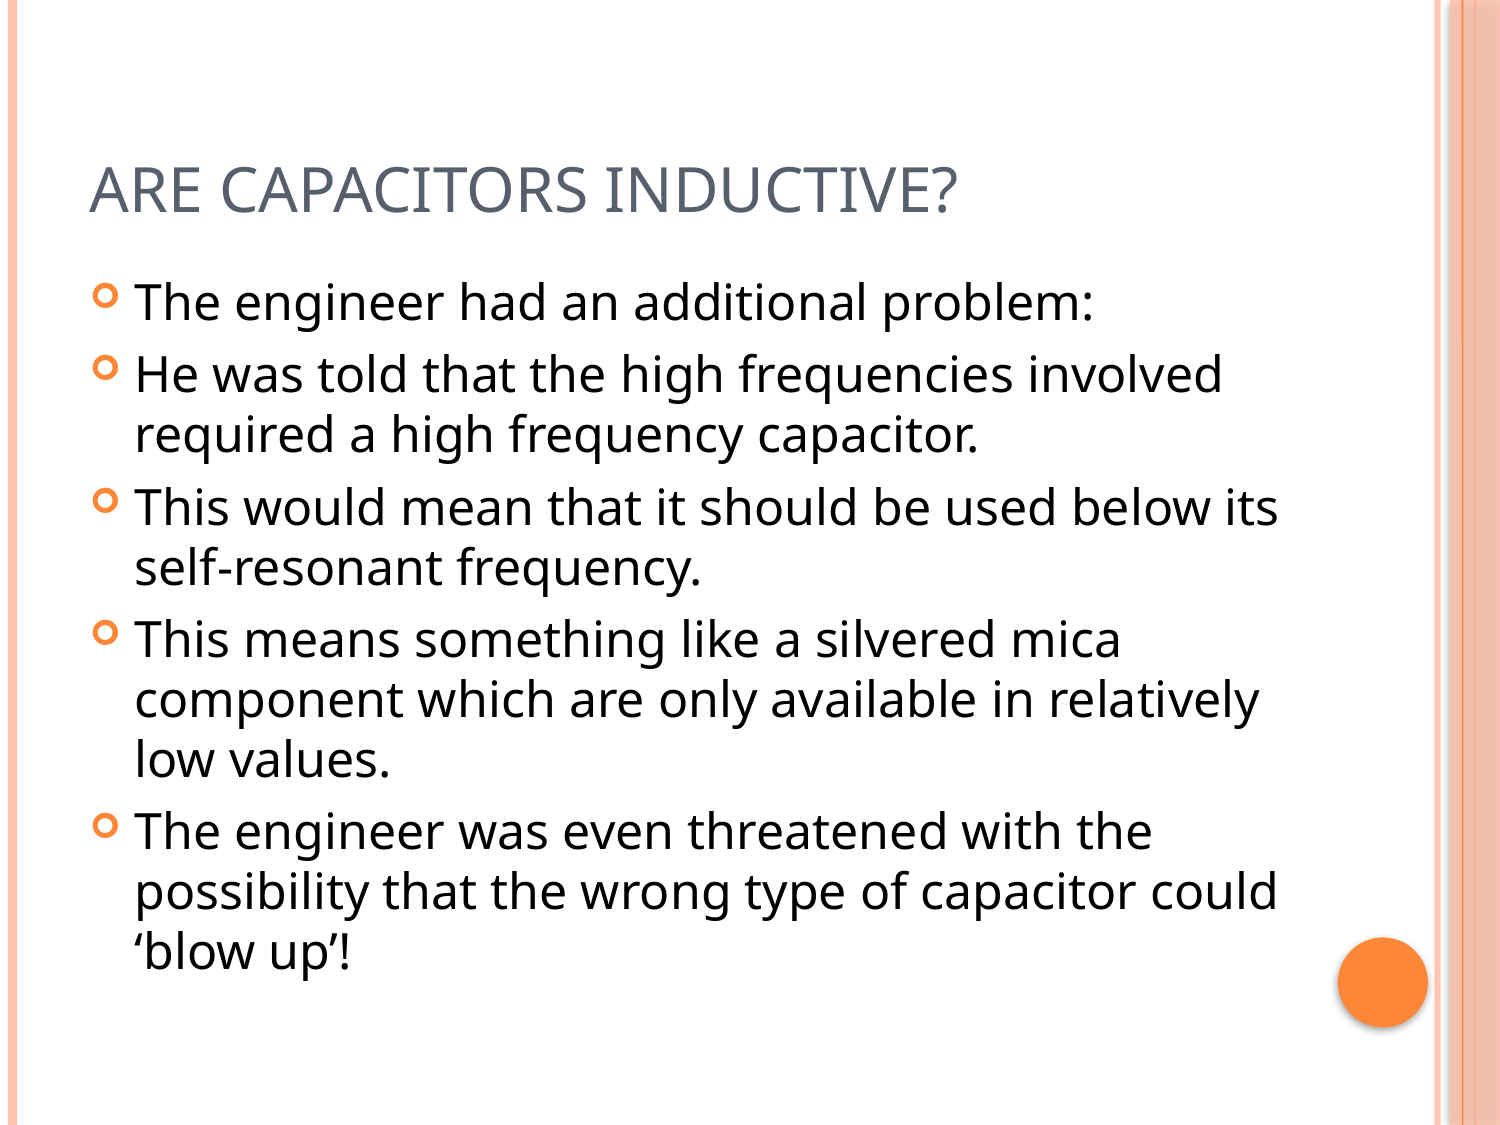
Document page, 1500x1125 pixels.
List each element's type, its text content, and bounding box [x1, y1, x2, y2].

list The engineer had an additional problem: He was told that the high frequencies involved required a high frequency capacitor. This would mean that it should be used below its self-resonant frequency. This means something like a silvered mica component which are only available in relatively low values. The engineer was even threatened with the possibility that the wrong type of capacitor could ‘blow up’! [75, 262, 1300, 1062]
title Are capacitors inductive? [75, 45, 1300, 233]
